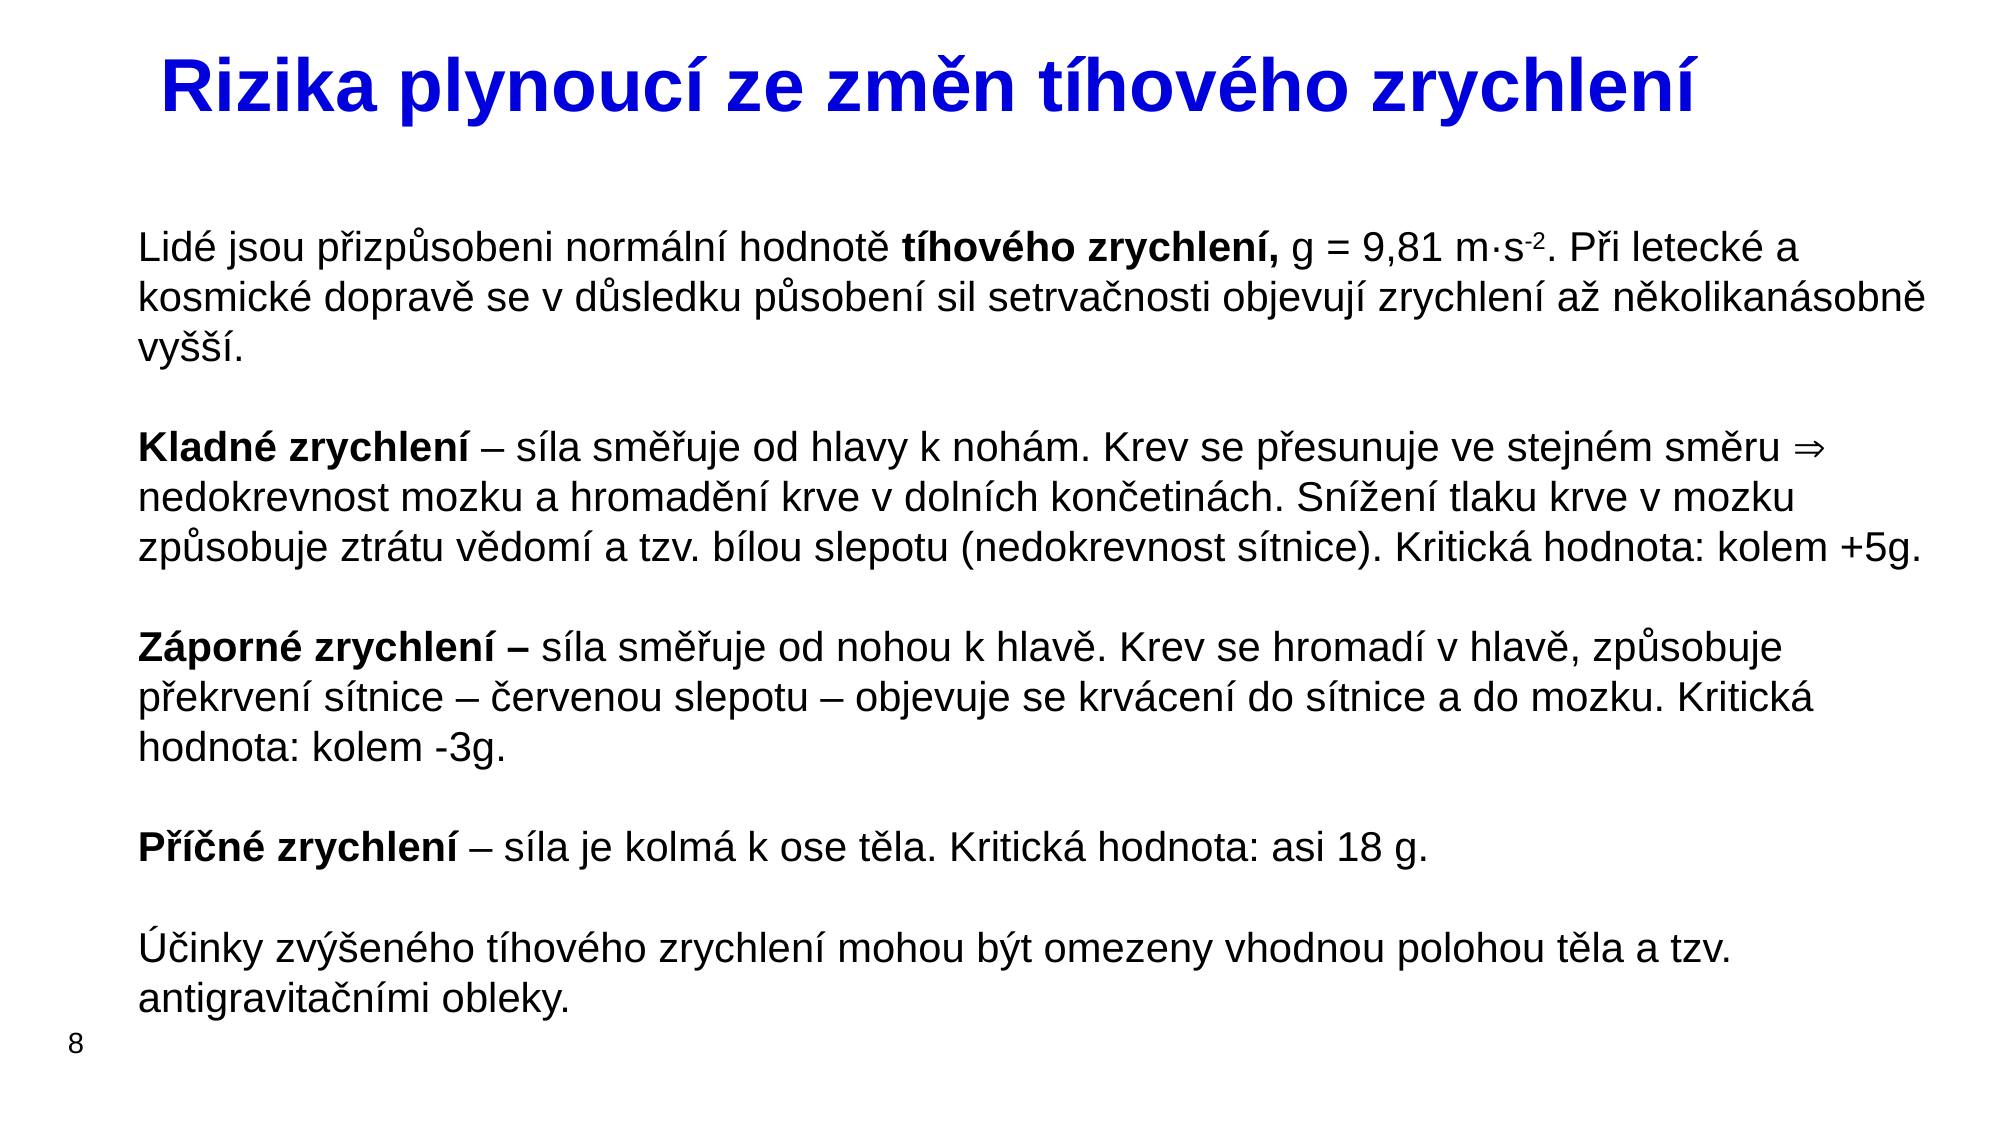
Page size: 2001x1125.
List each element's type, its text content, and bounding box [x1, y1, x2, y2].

list Lidé jsou přizpůsobeni normální hodnotě tíhového zrychlení, g = 9,81 m·s-2. Při letecké a kosmické dopravě se v důsledku působení sil setrvačnosti objevují zrychlení až několikanásobně vyšší. Kladné zrychlení – síla směřuje od hlavy k nohám. Krev se přesunuje ve stejném směru  nedokrevnost mozku a hromadění krve v dolních končetinách. Snížení tlaku krve v mozku způsobuje ztrátu vědomí a tzv. bílou slepotu (nedokrevnost sítnice). Kritická hodnota: kolem +5g. Záporné zrychlení – síla směřuje od nohou k hlavě. Krev se hromadí v hlavě, způsobuje překrvení sítnice – červenou slepotu – objevuje se krvácení do sítnice a do mozku. Kritická hodnota: kolem -3g. Příčné zrychlení – síla je kolmá k ose těla. Kritická hodnota: asi 18 g. Účinky zvýšeného tíhového zrychlení mohou být omezeny vhodnou polohou těla a tzv. antigravitačními obleky. [137, 220, 1933, 1024]
slide_number 8 [67, 1021, 110, 1063]
title Rizika plynoucí ze změn tíhového zrychlení [160, 42, 1709, 161]
